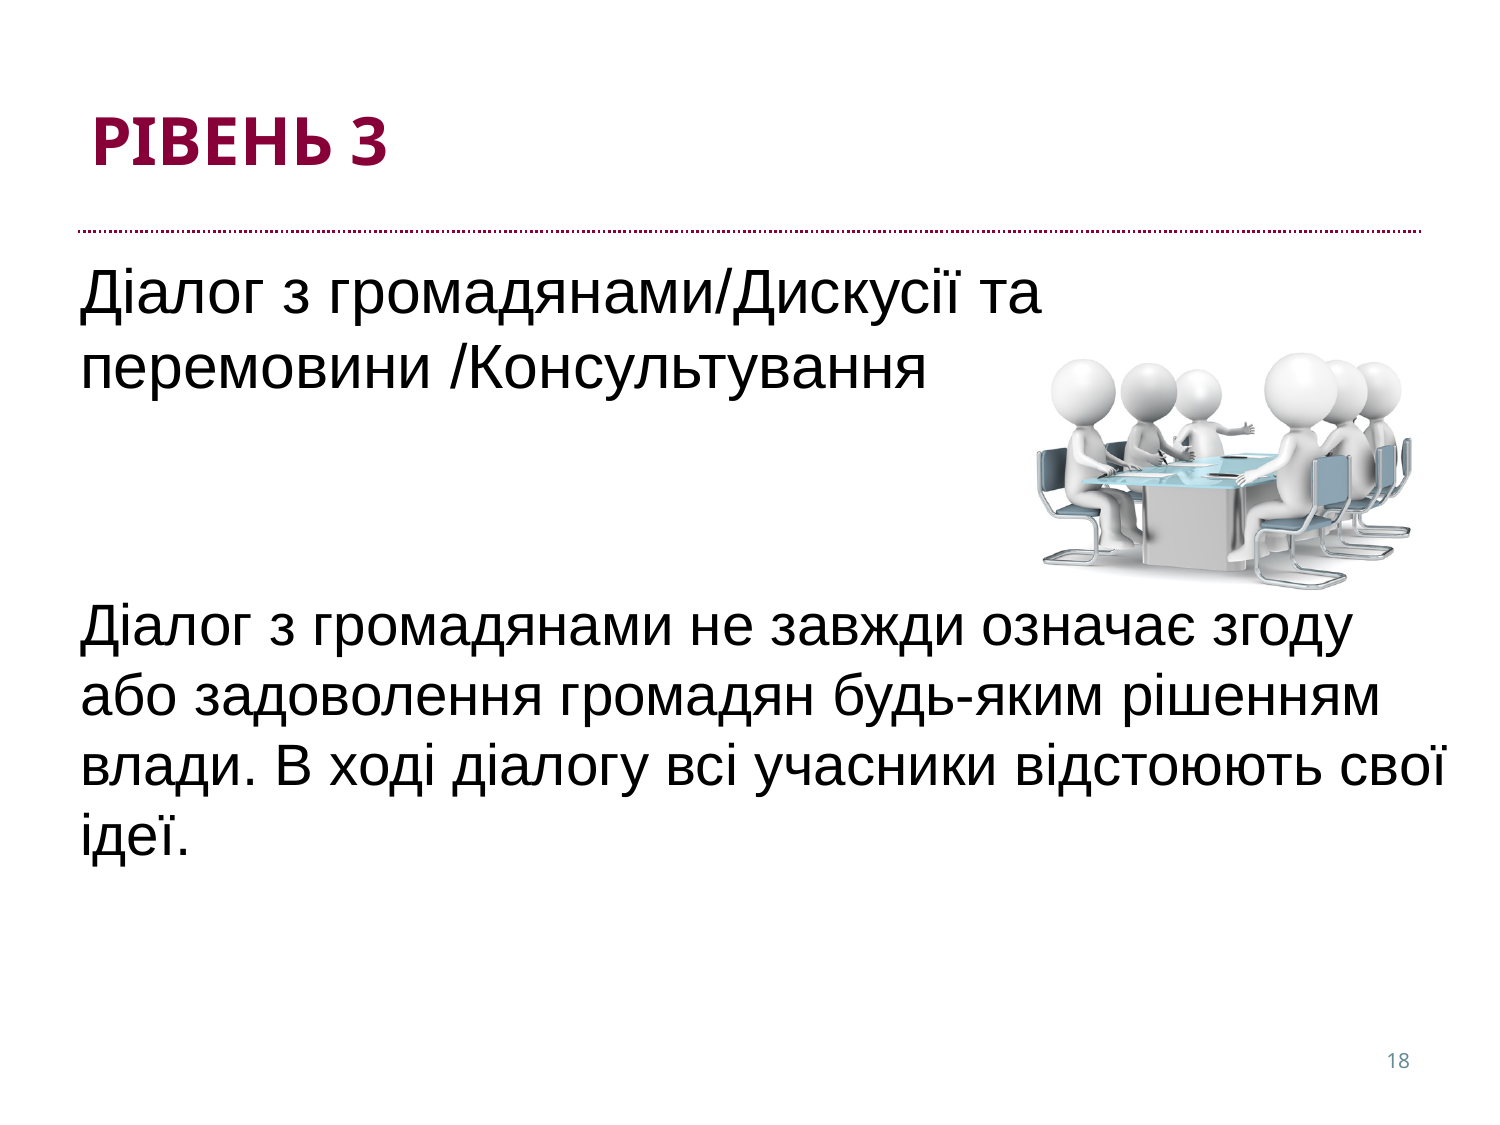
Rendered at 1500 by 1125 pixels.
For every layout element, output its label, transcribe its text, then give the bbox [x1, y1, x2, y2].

slide_number 18 [1074, 1023, 1426, 1100]
list Діалог з громадянами/Дискусії та перемовини /Консультування Діалог з громадянами не завжди означає згоду або задоволення громадян будь-яким рішенням влади. В ході діалогу всі учасники відстоюють свої ідеї. [64, 243, 1471, 858]
title РІВЕНЬ 3 [75, 45, 1425, 233]
picture [1021, 337, 1424, 596]
